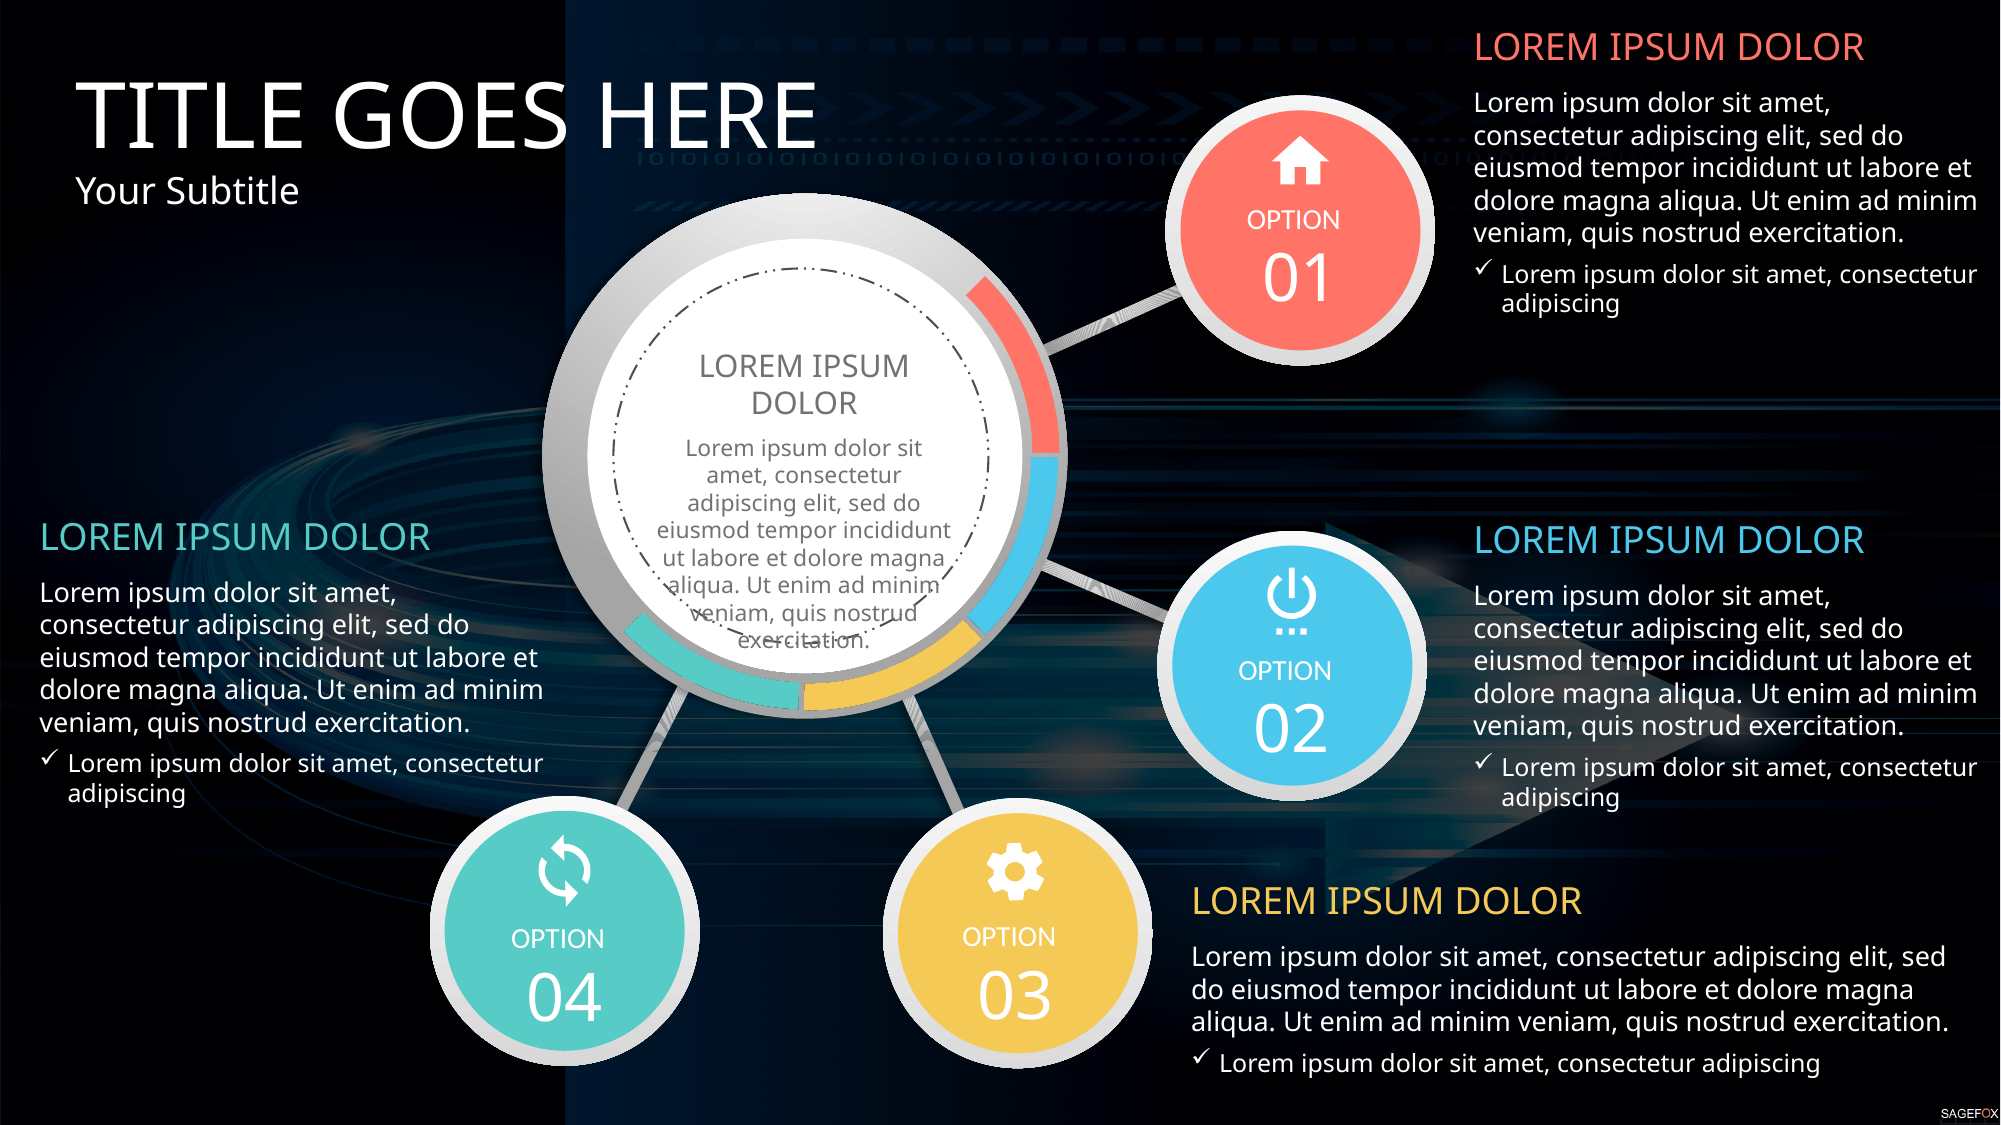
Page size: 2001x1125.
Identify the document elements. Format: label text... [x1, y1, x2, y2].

text_box LOREM IPSUM DOLOR Lorem ipsum dolor sit amet, consectetur adipiscing elit, sed do eiusmod tempor incididunt ut labore et dolore magna aliqua. Ut enim ad minim veniam, quis nostrud exercitation. Lorem ipsum dolor sit amet, consectetur adipiscing [1458, 508, 2000, 819]
text_box LOREM IPSUM DOLOR Lorem ipsum dolor sit amet, consectetur adipiscing elit, sed do eiusmod tempor incididunt ut labore et dolore magna aliqua. Ut enim ad minim veniam, quis nostrud exercitation. Lorem ipsum dolor sit amet, consectetur adipiscing [1176, 869, 1979, 1085]
text_box [909, 719, 961, 798]
text_box LOREM IPSUM DOLOR Lorem ipsum dolor sit amet, consectetur adipiscing elit, sed do eiusmod tempor incididunt ut labore et dolore magna aliqua. Ut enim ad minim veniam, quis nostrud exercitation. Lorem ipsum dolor sit amet, consectetur adipiscing [24, 505, 567, 815]
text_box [542, 193, 1068, 719]
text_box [882, 798, 1153, 1069]
text_box [1068, 288, 1165, 349]
text_box [620, 719, 676, 795]
text_box [1068, 567, 1157, 622]
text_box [1165, 95, 1436, 366]
text_box TITLE GOES HERE Your Subtitle [60, 49, 1036, 220]
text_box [1157, 530, 1428, 801]
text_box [429, 795, 700, 1066]
text_box LOREM IPSUM DOLOR Lorem ipsum dolor sit amet, consectetur adipiscing elit, sed do eiusmod tempor incididunt ut labore et dolore magna aliqua. Ut enim ad minim veniam, quis nostrud exercitation. Lorem ipsum dolor sit amet, consectetur adipiscing [1458, 15, 2000, 326]
picture [0, 0, 2001, 1125]
